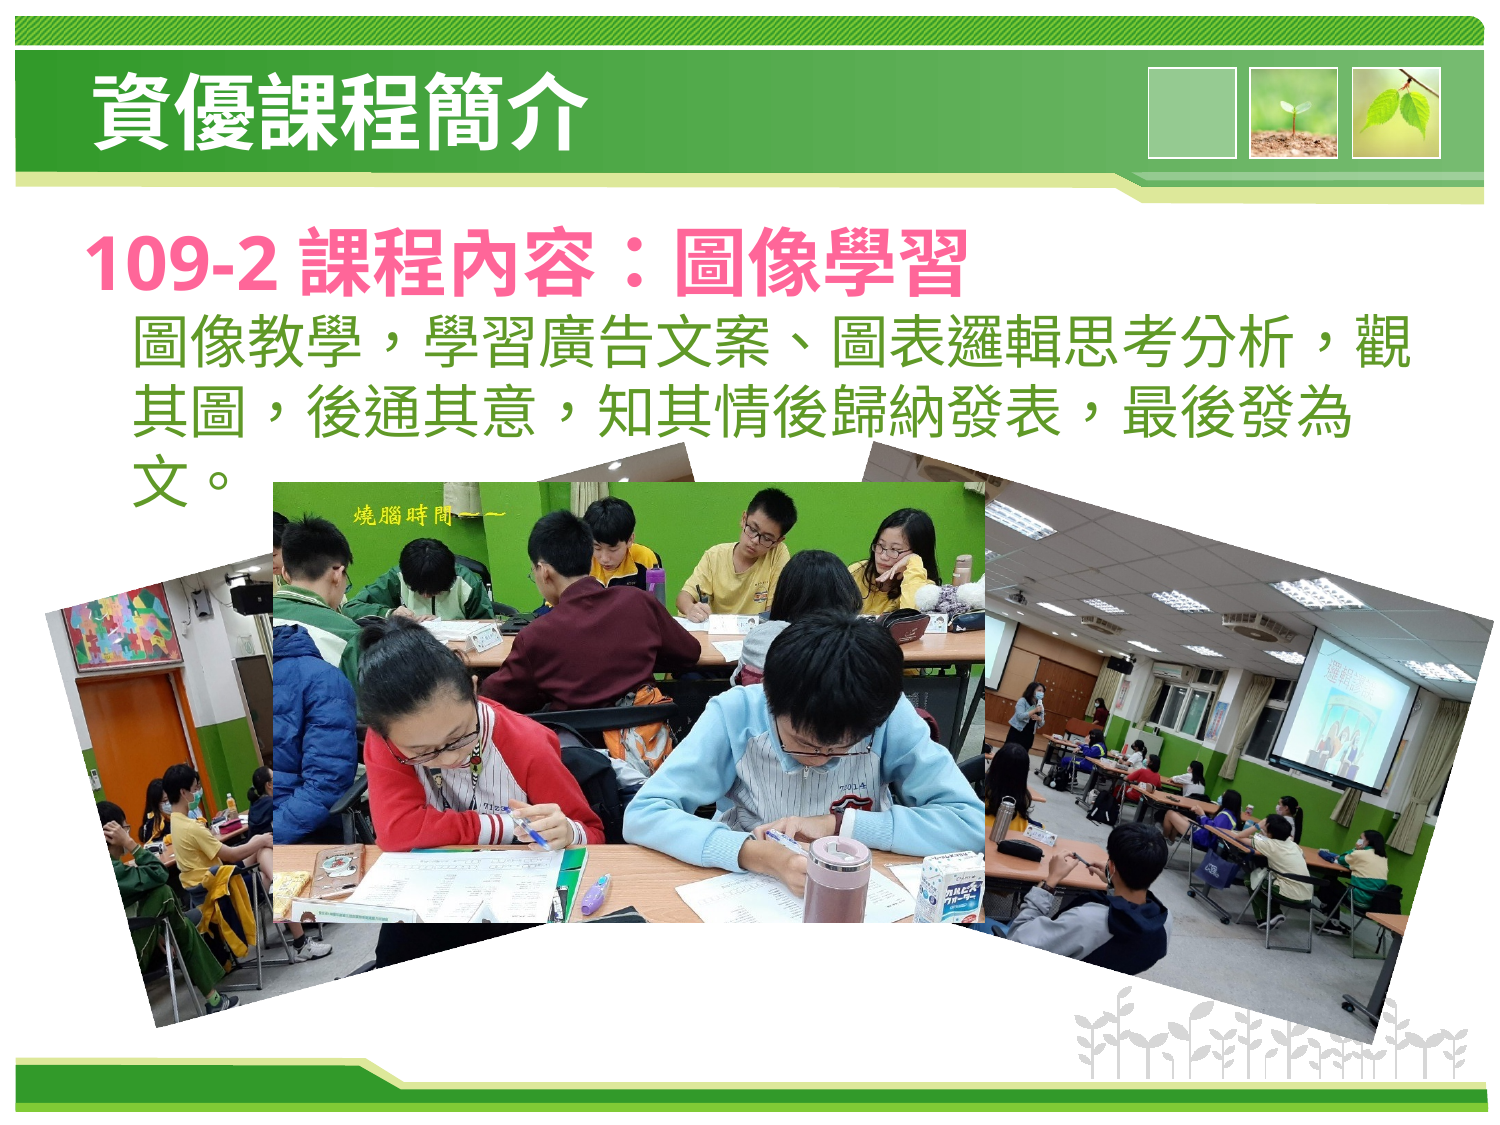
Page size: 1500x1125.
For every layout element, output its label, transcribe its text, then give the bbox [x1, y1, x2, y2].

picture [46, 442, 1494, 1044]
text_box 109-2課程內容：圖像學習 圖像教學，學習廣告文案、圖表邏輯思考分析，觀其圖，後通其意，知其情後歸納發表，最後發為文。 [41, 208, 1459, 523]
picture [1251, 69, 1337, 157]
picture [1353, 69, 1439, 157]
title 資優課程簡介 [75, 39, 1138, 182]
picture [15, 16, 1485, 46]
